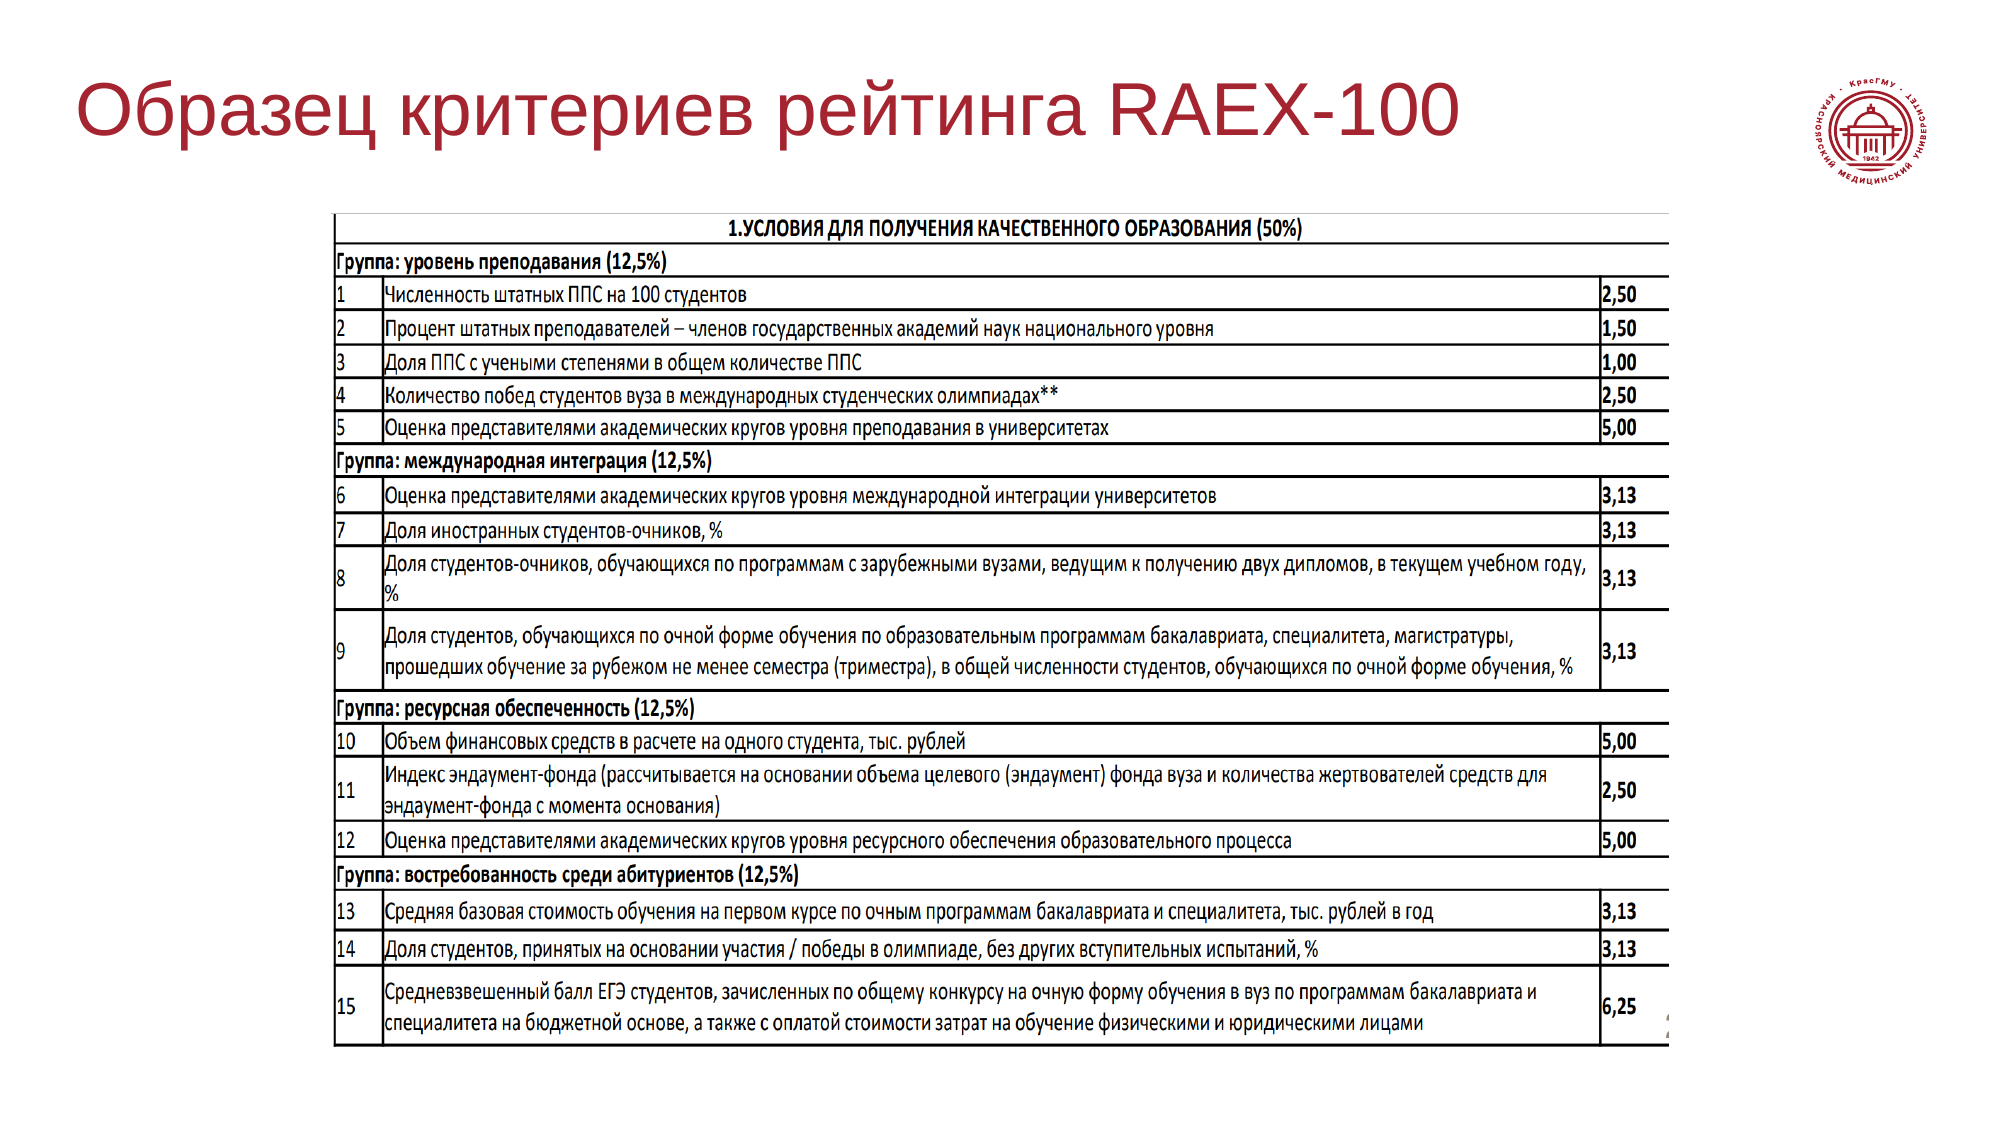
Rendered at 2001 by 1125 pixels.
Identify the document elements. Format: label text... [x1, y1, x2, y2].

text_box Образец критериев рейтинга RAEX-100 [60, 63, 1922, 159]
picture [1814, 77, 1928, 186]
picture [330, 212, 1670, 1048]
